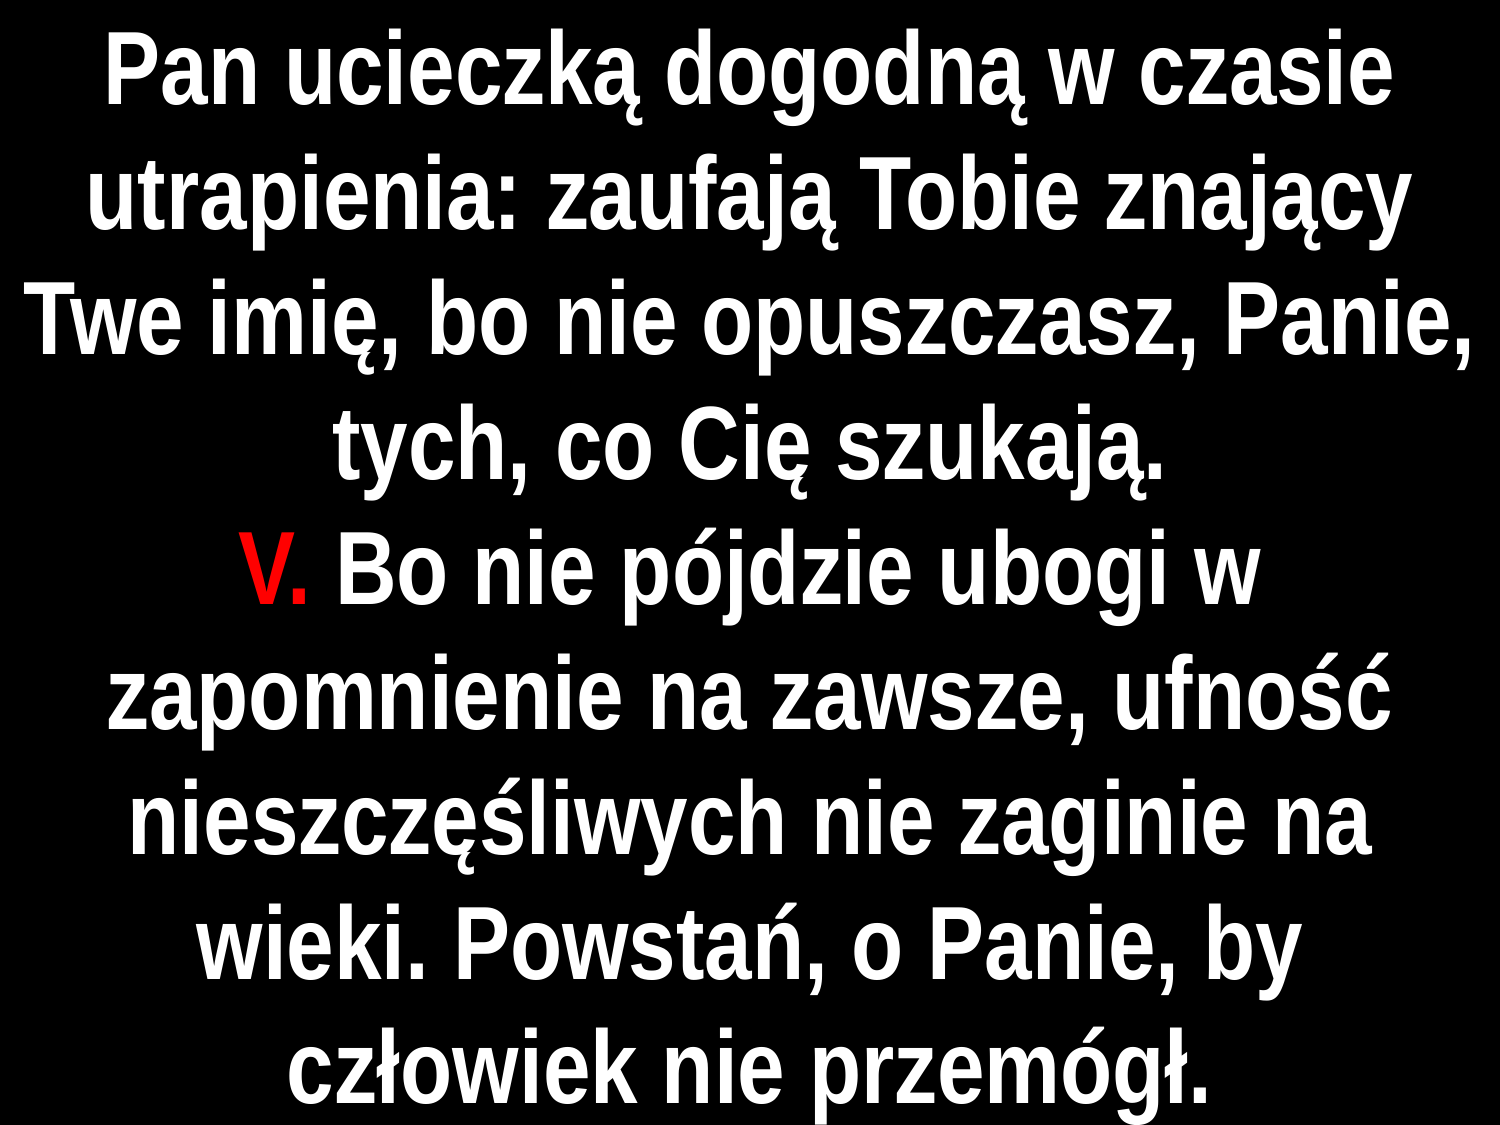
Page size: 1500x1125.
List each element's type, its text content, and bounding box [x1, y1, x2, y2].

title Pan ucieczką dogodną w czasie utrapienia: zaufają Tobie znający Twe imię, bo nie opuszczasz, Panie, tych, co Cię szukają. V. Bo nie pójdzie ubogi w zapomnienie na zawsze, ufność nieszczęśliwych nie zaginie na wieki. Powstań, o Panie, by człowiek nie przemógł. [0, 470, 1500, 655]
